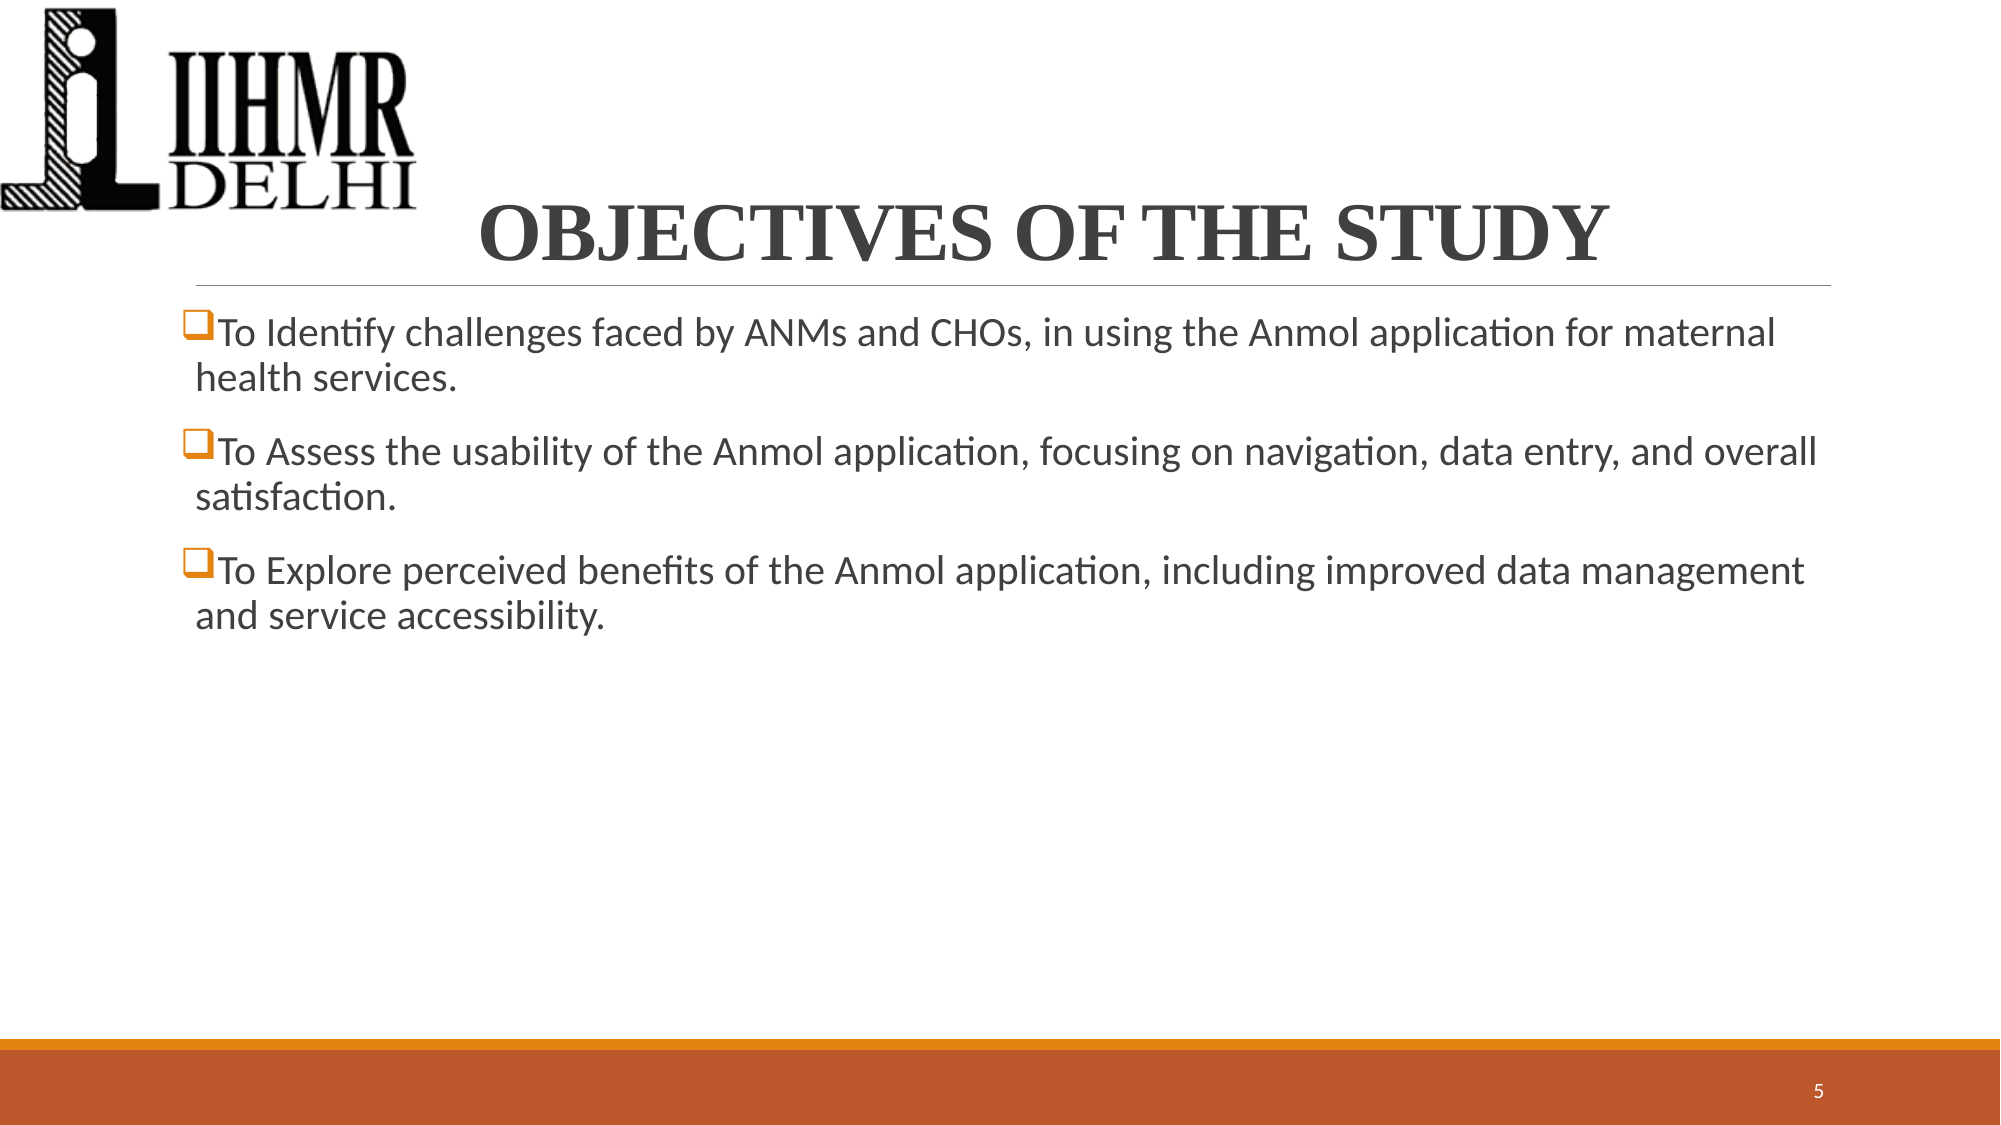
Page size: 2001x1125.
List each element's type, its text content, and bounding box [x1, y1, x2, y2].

list To Identify challenges faced by ANMs and CHOs, in using the Anmol application for maternal health services. To Assess the usability of the Anmol application, focusing on navigation, data entry, and overall satisfaction. To Explore perceived benefits of the Anmol application, including improved data management and service accessibility. [180, 302, 1830, 963]
picture [0, 3, 443, 213]
slide_number 5 [1624, 1059, 1840, 1120]
title OBJECTIVES OF THE STUDY [180, 47, 1830, 285]
